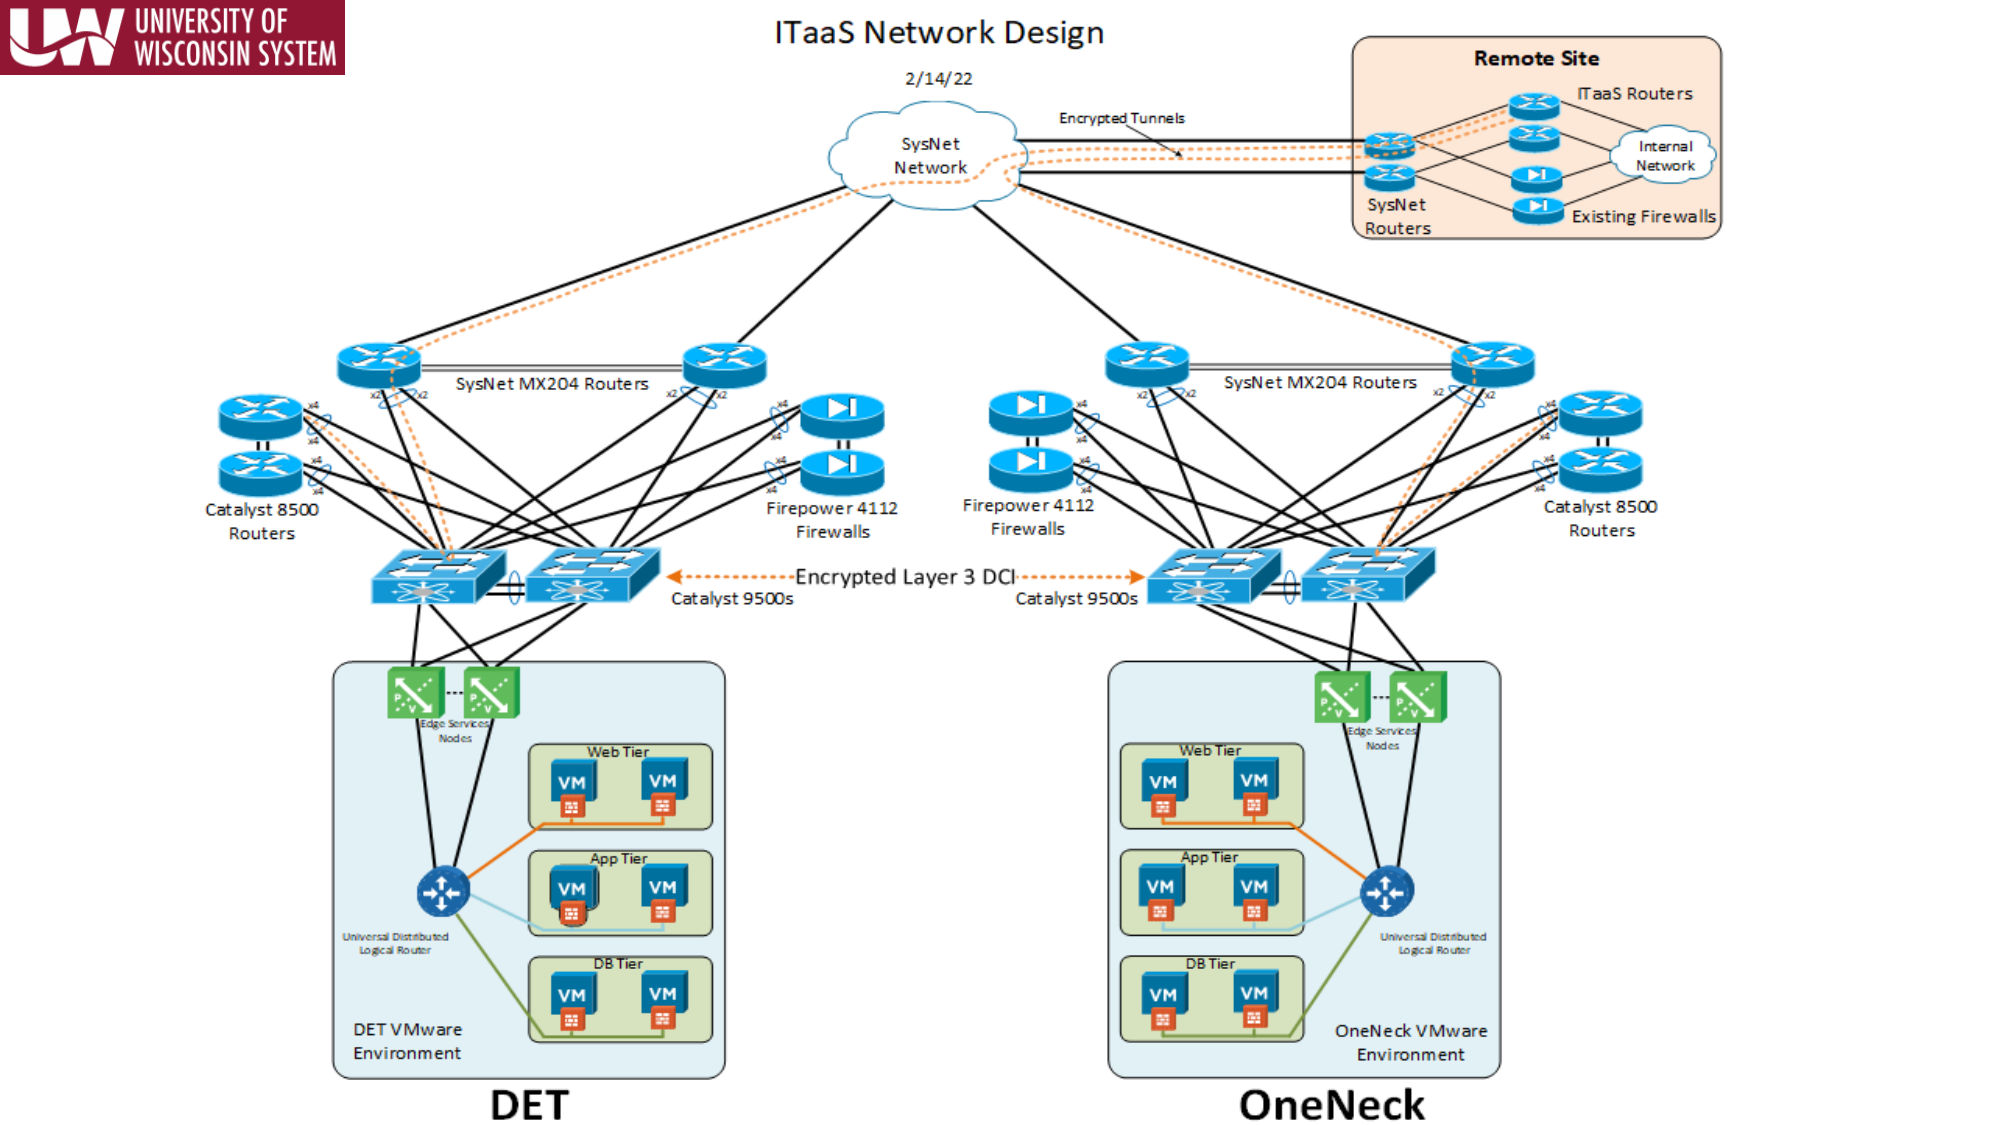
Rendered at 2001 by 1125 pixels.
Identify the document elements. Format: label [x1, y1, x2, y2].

picture [0, 0, 1728, 1125]
